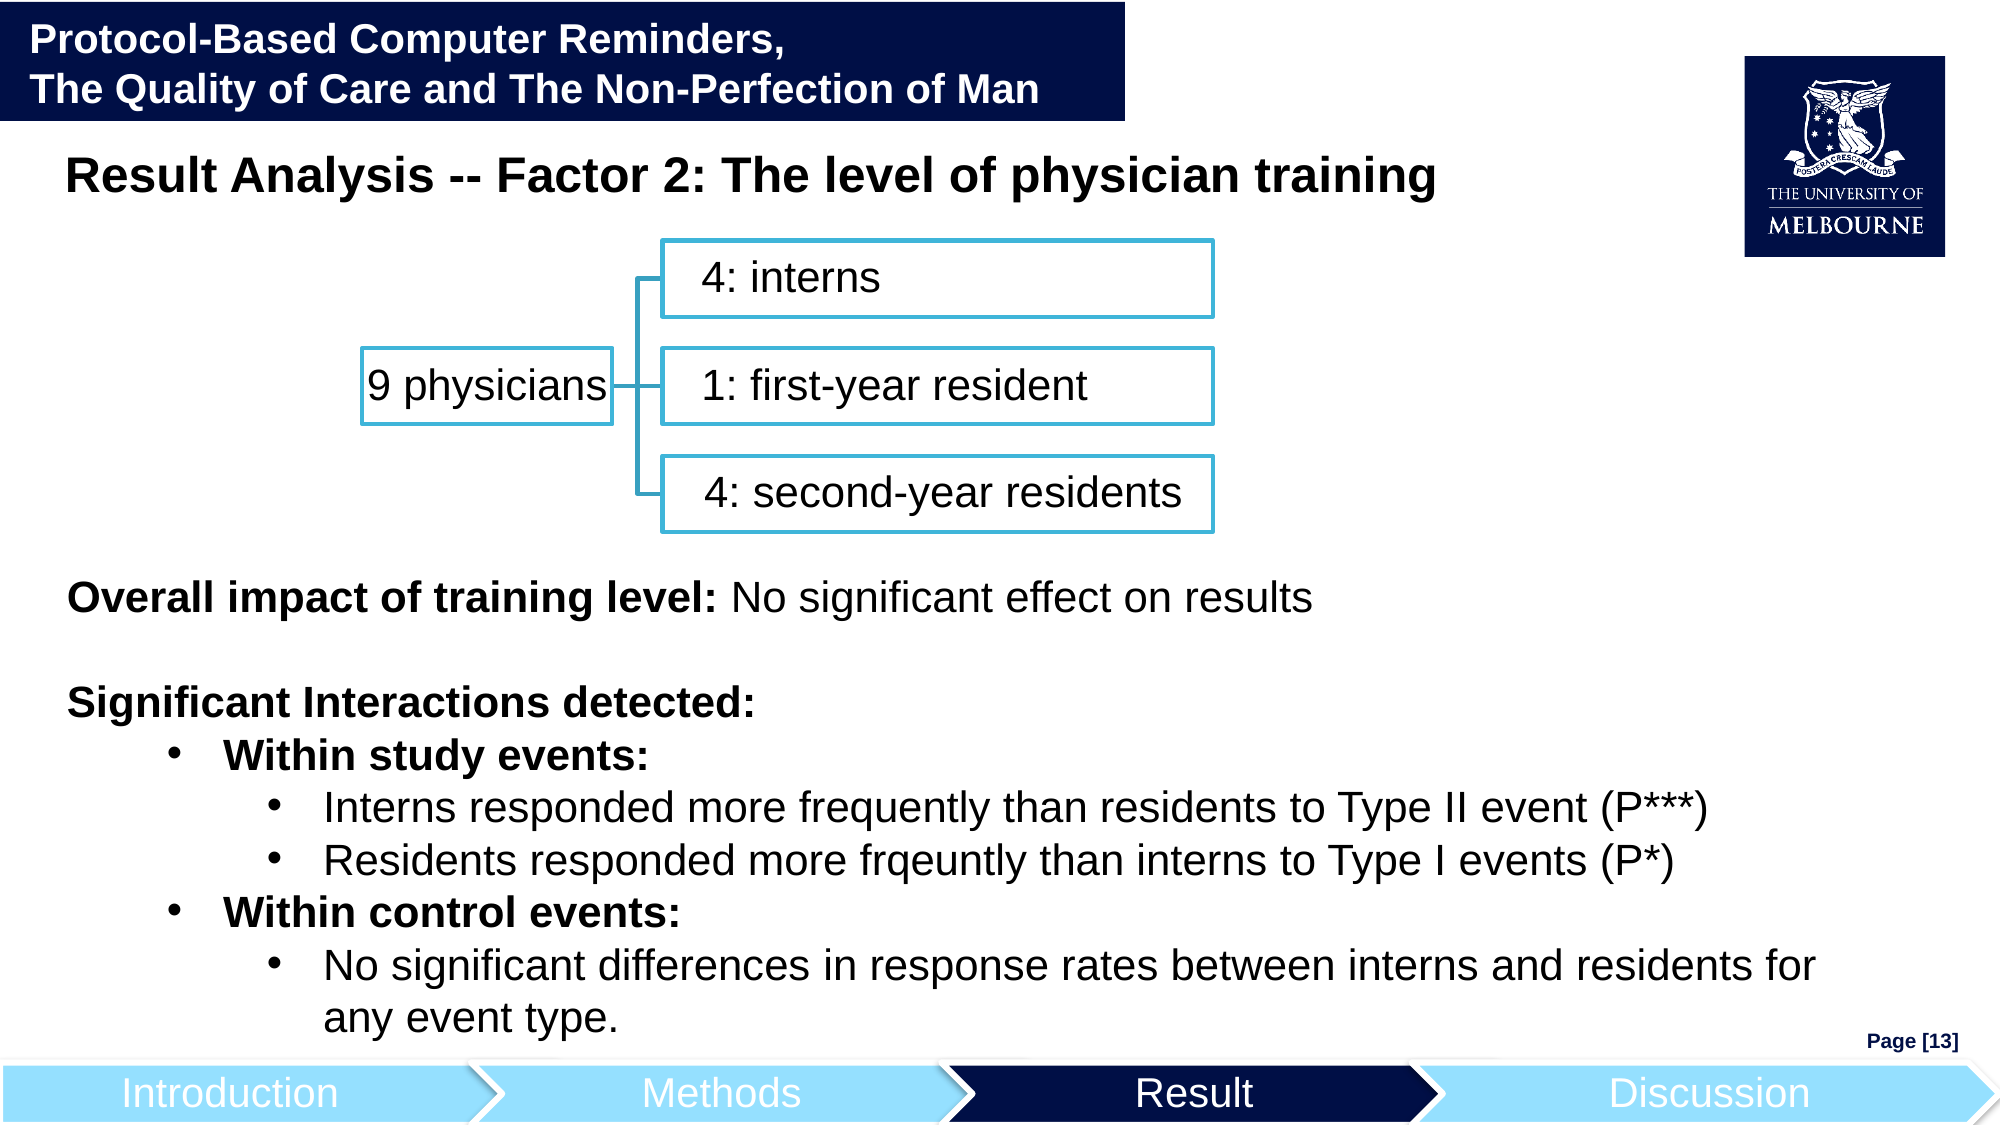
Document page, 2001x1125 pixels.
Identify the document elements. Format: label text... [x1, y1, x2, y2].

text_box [0, 1062, 2000, 1125]
picture [1744, 56, 1946, 257]
slide_number Page [13] [1700, 1022, 1959, 1058]
text_box Overall impact of training level: No significant effect on results Significant Interactions detected: Within study events: Interns responded more frequently than residents to Type II event (P***) Residents responded more frqeuntly than interns to Type I events (P*) Within control events: No significant differences in response rates between interns and residents for any event type. [52, 561, 1878, 1058]
text_box Protocol-Based Computer Reminders, The Quality of Care and The Non-Perfection of Man [0, 1, 1125, 121]
text_box Result Analysis -- Factor 2: The level of physician training [49, 135, 1465, 211]
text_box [349, 240, 1226, 533]
